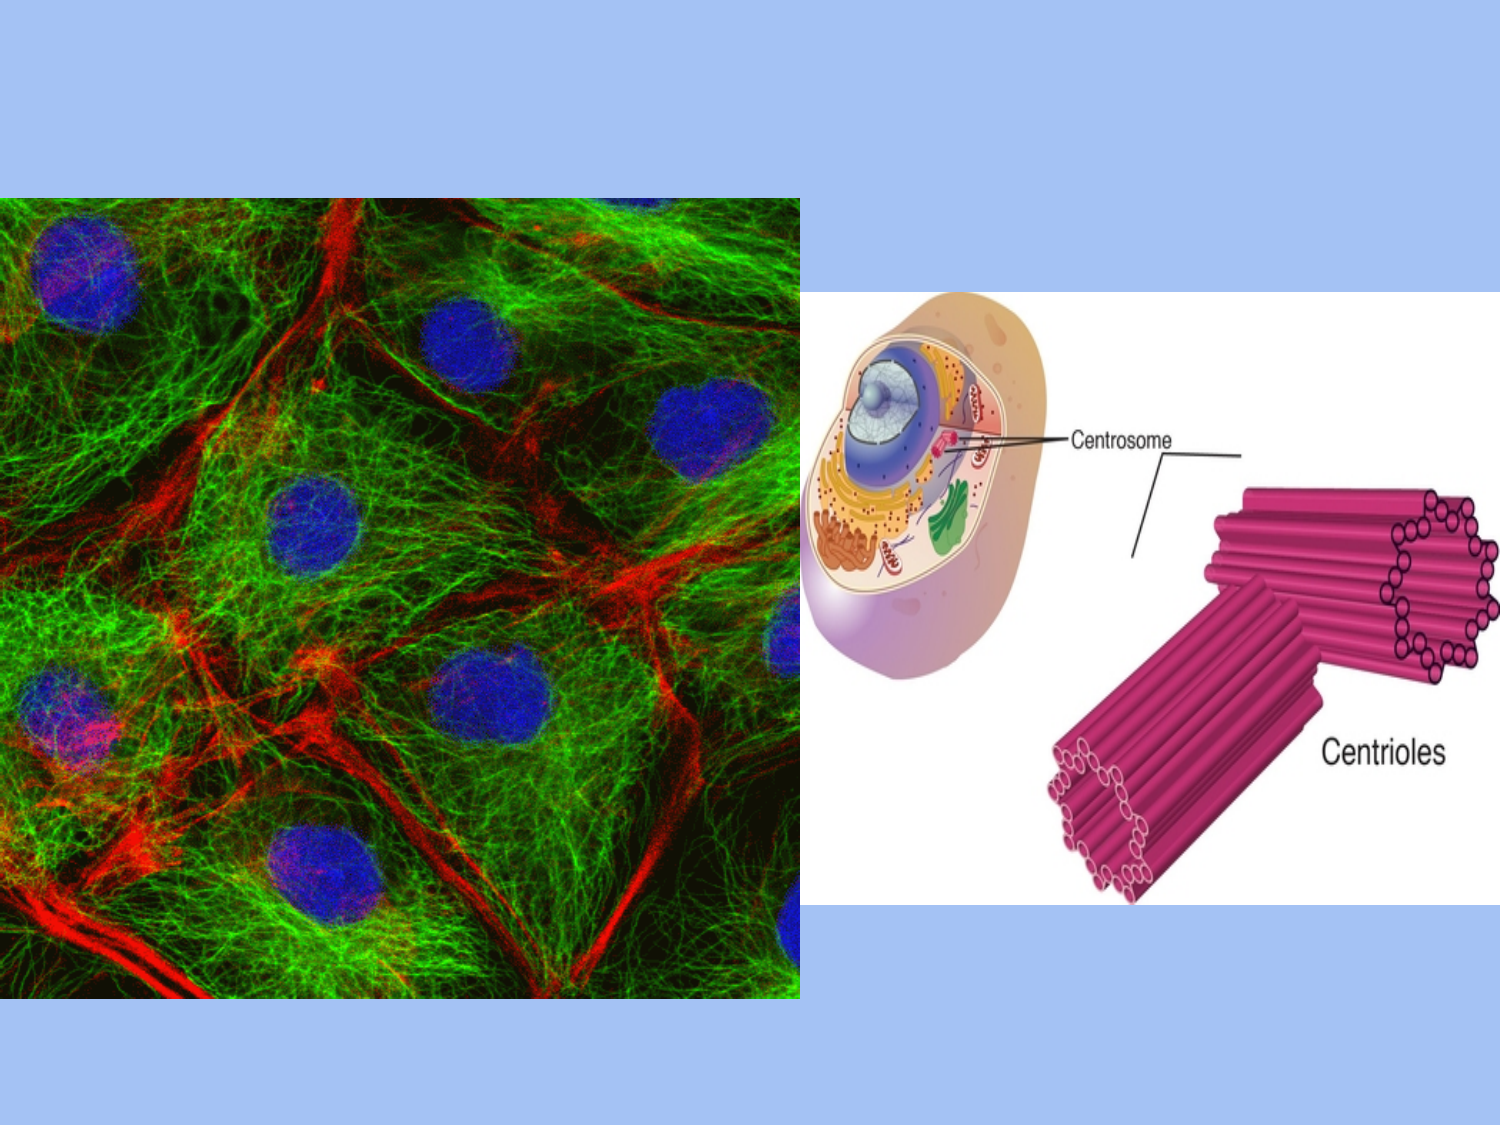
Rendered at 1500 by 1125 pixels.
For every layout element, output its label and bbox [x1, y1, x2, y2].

picture [0, 198, 1500, 999]
